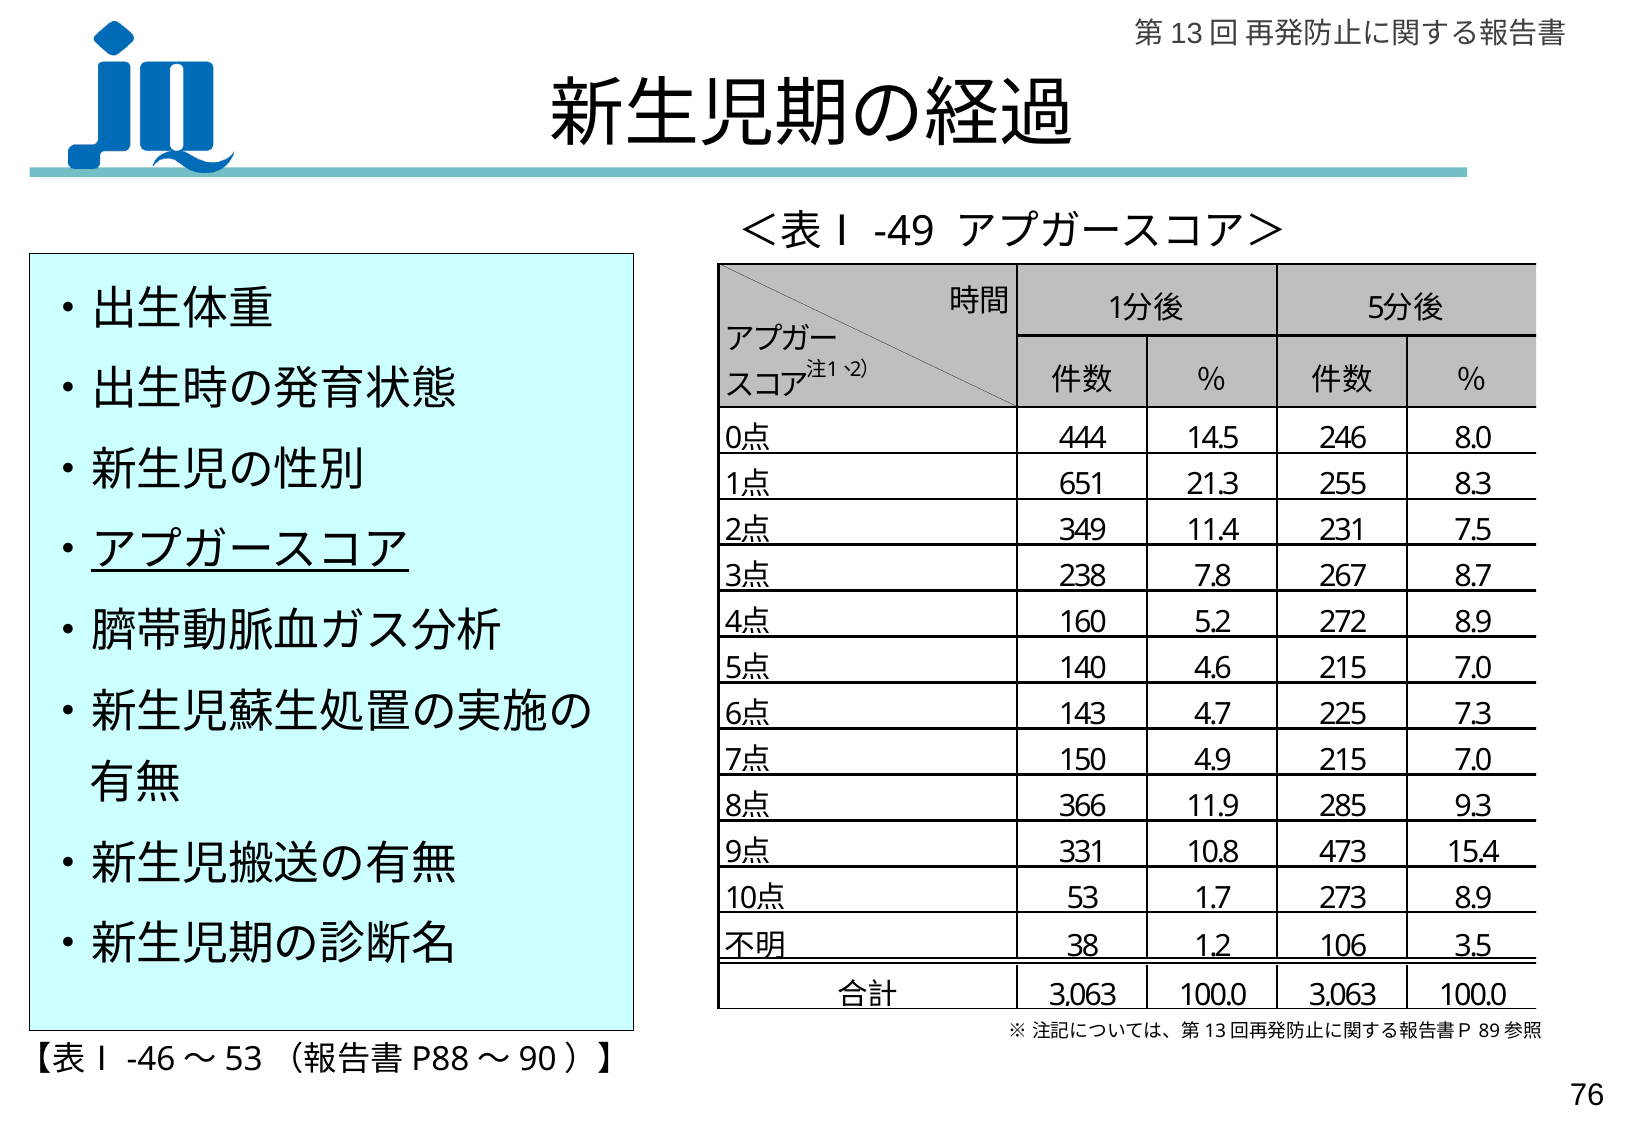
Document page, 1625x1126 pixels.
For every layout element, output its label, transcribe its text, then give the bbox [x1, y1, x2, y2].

slide_number 75 [1241, 1066, 1621, 1126]
list ・出生体重 ・出生時の発育状態 ・新生児の性別 ・アプガースコア ・臍帯動脈血ガス分析 ・新生児蘇生処置の実施の有無 ・新生児搬送の有無 ・新生児期の診断名 [29, 253, 634, 1030]
picture [68, 21, 234, 173]
text_box 【表Ⅰ-46～53（報告書P88～90）】 [4, 1030, 695, 1085]
text_box ＜表Ⅰ-49 アプガースコア＞ [723, 196, 1303, 262]
picture [717, 262, 1539, 1011]
title 新生児期の経過 [531, 56, 1094, 163]
text_box ※注記については、第13回再発防止に関する報告書Ｐ89参照 [993, 1011, 1608, 1049]
